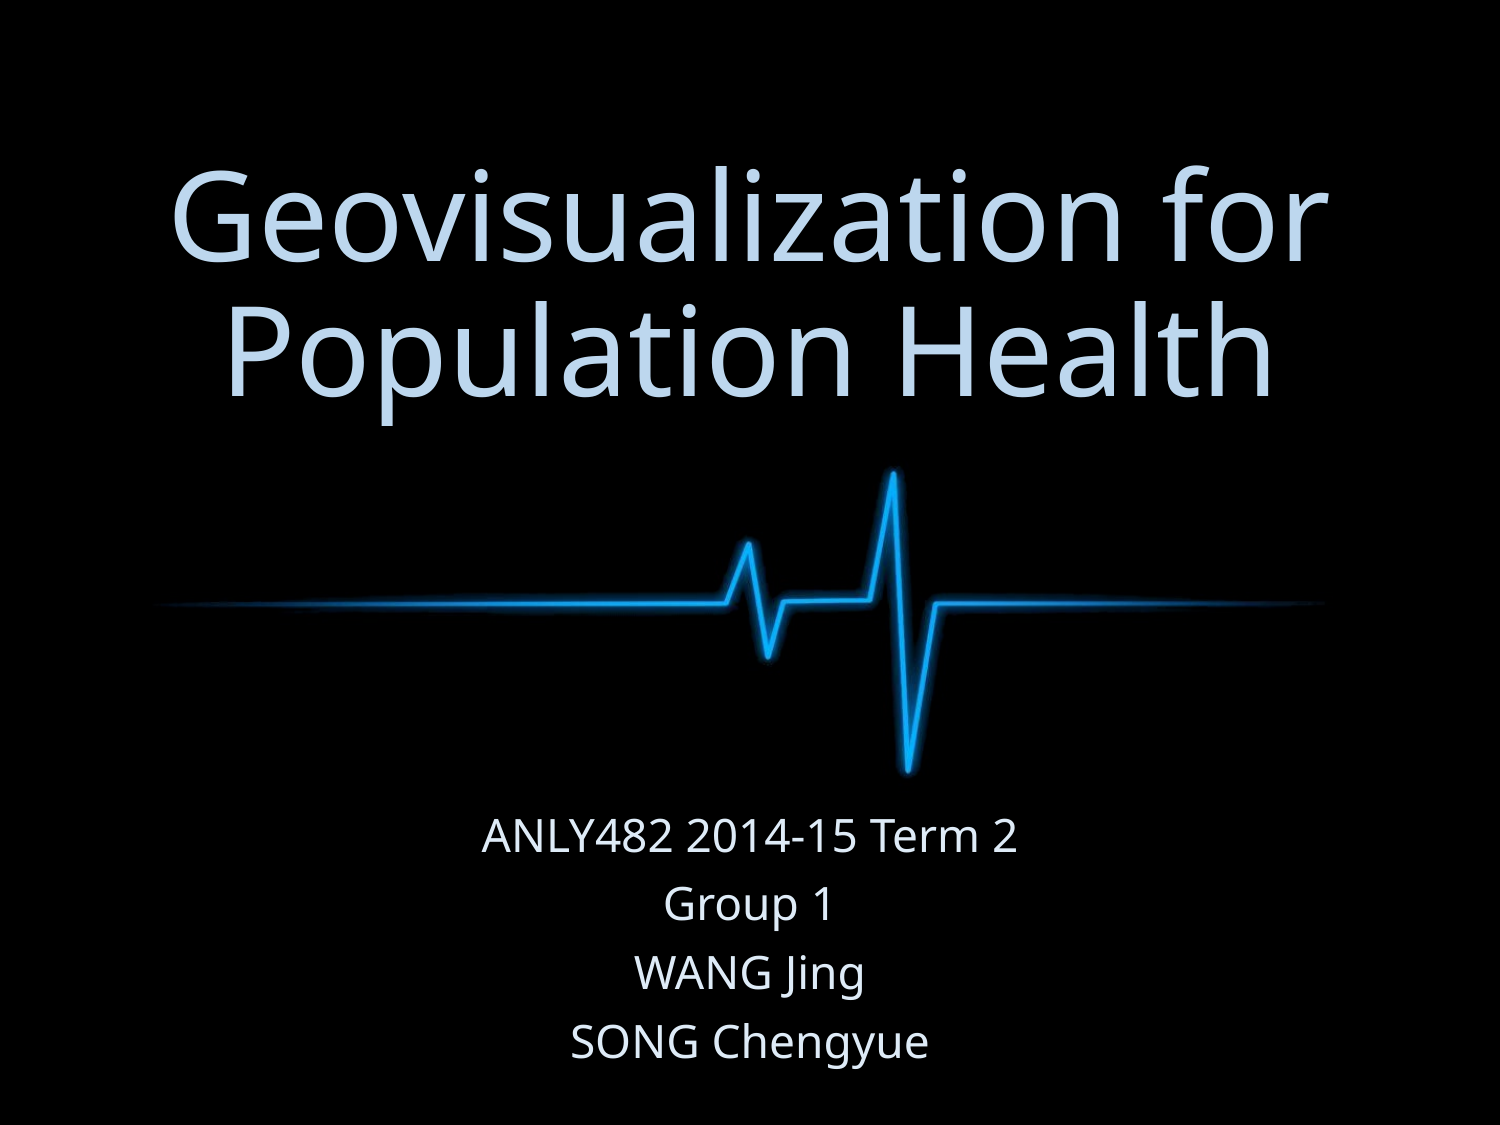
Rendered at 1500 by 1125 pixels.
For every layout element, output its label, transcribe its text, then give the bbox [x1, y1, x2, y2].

picture [100, 443, 1400, 797]
subtitle ANLY482 2014-15 Term 2 Group 1 WANG Jing SONG Chengyue [187, 804, 1313, 1076]
title Geovisualization for Population Health [112, 146, 1388, 443]
